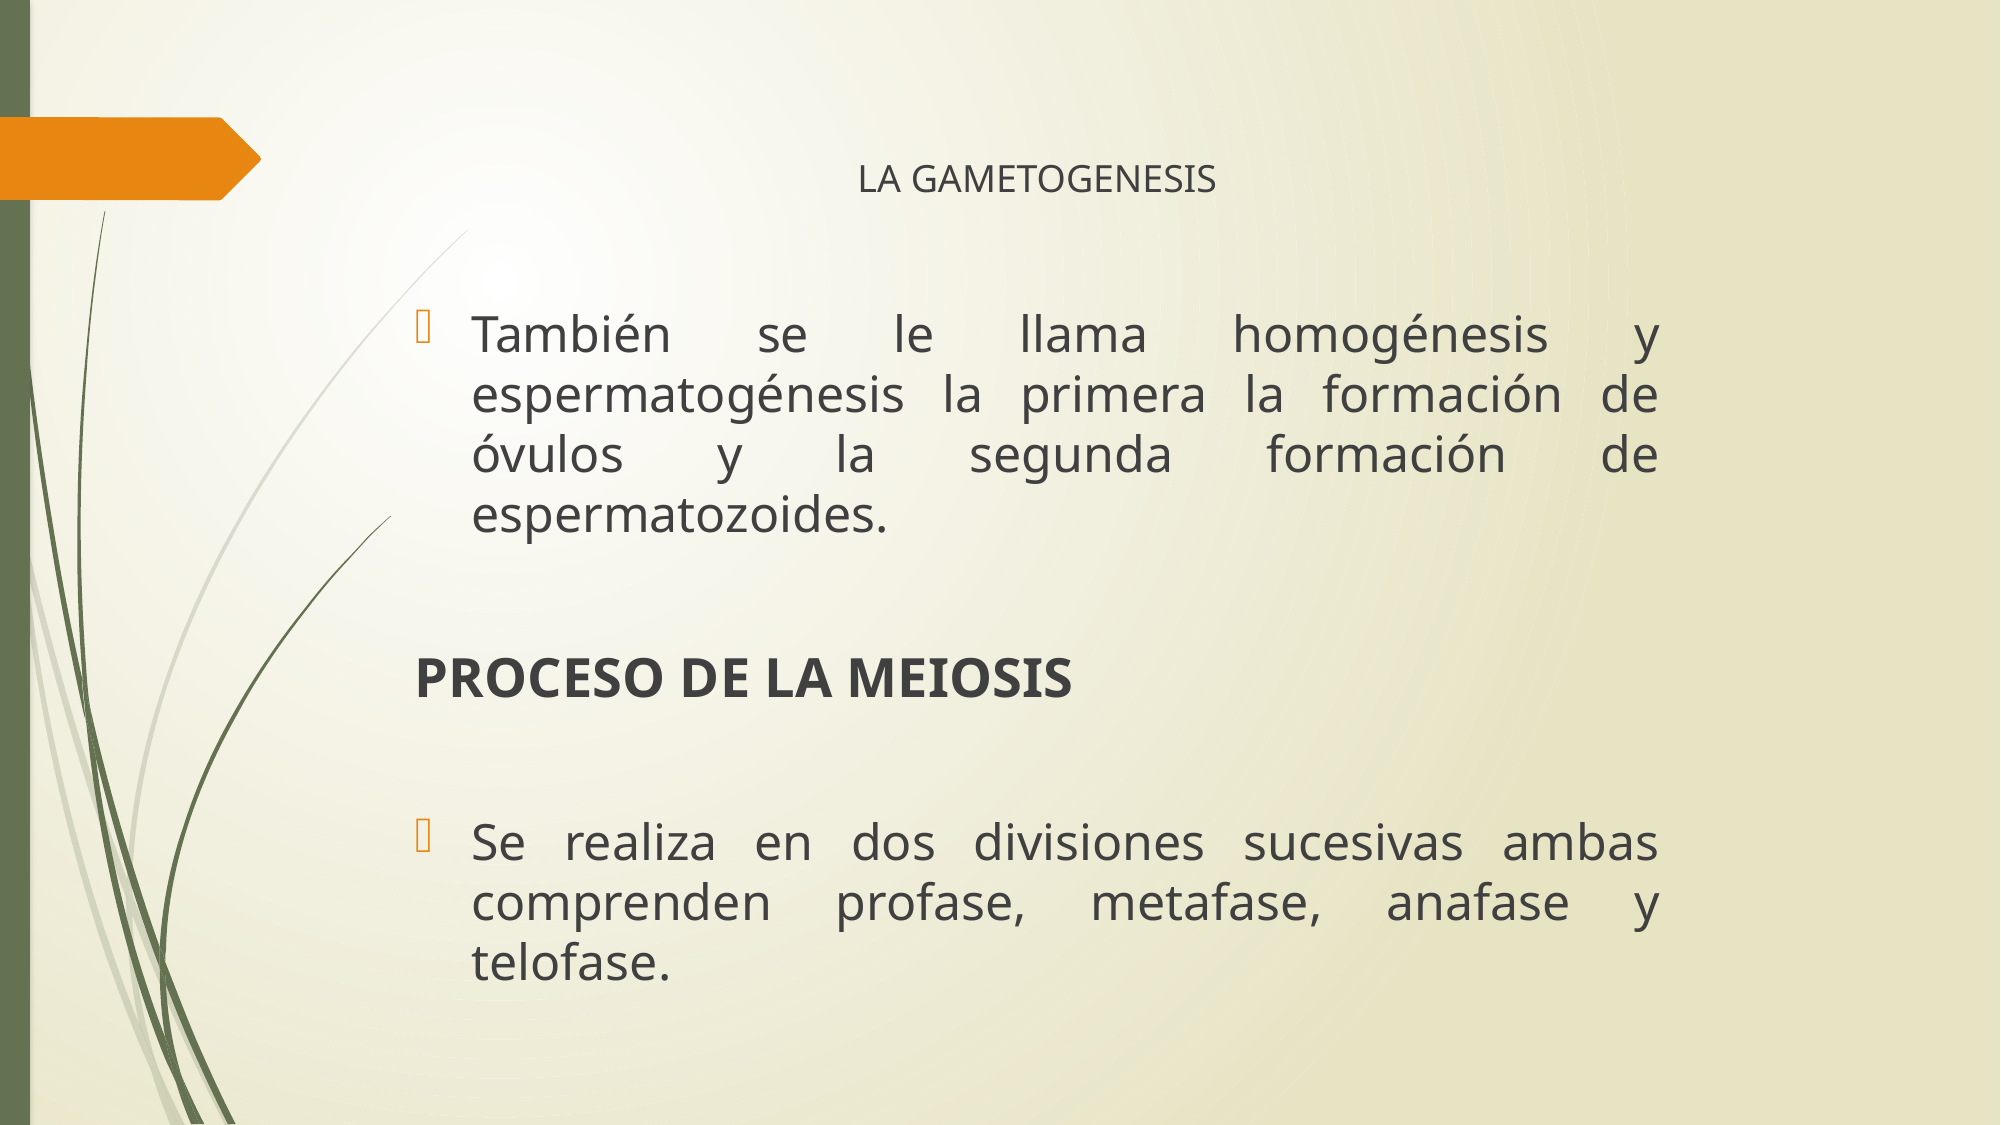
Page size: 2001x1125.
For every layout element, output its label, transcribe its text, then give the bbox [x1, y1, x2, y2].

list LA GAMETOGENESIS También se le llama homogénesis y espermatogénesis la primera la formación de óvulos y la segunda formación de espermatozoides. PROCESO DE LA MEIOSIS Se realiza en dos divisiones sucesivas ambas comprenden profase, metafase, anafase y telofase. [399, 82, 1675, 1043]
